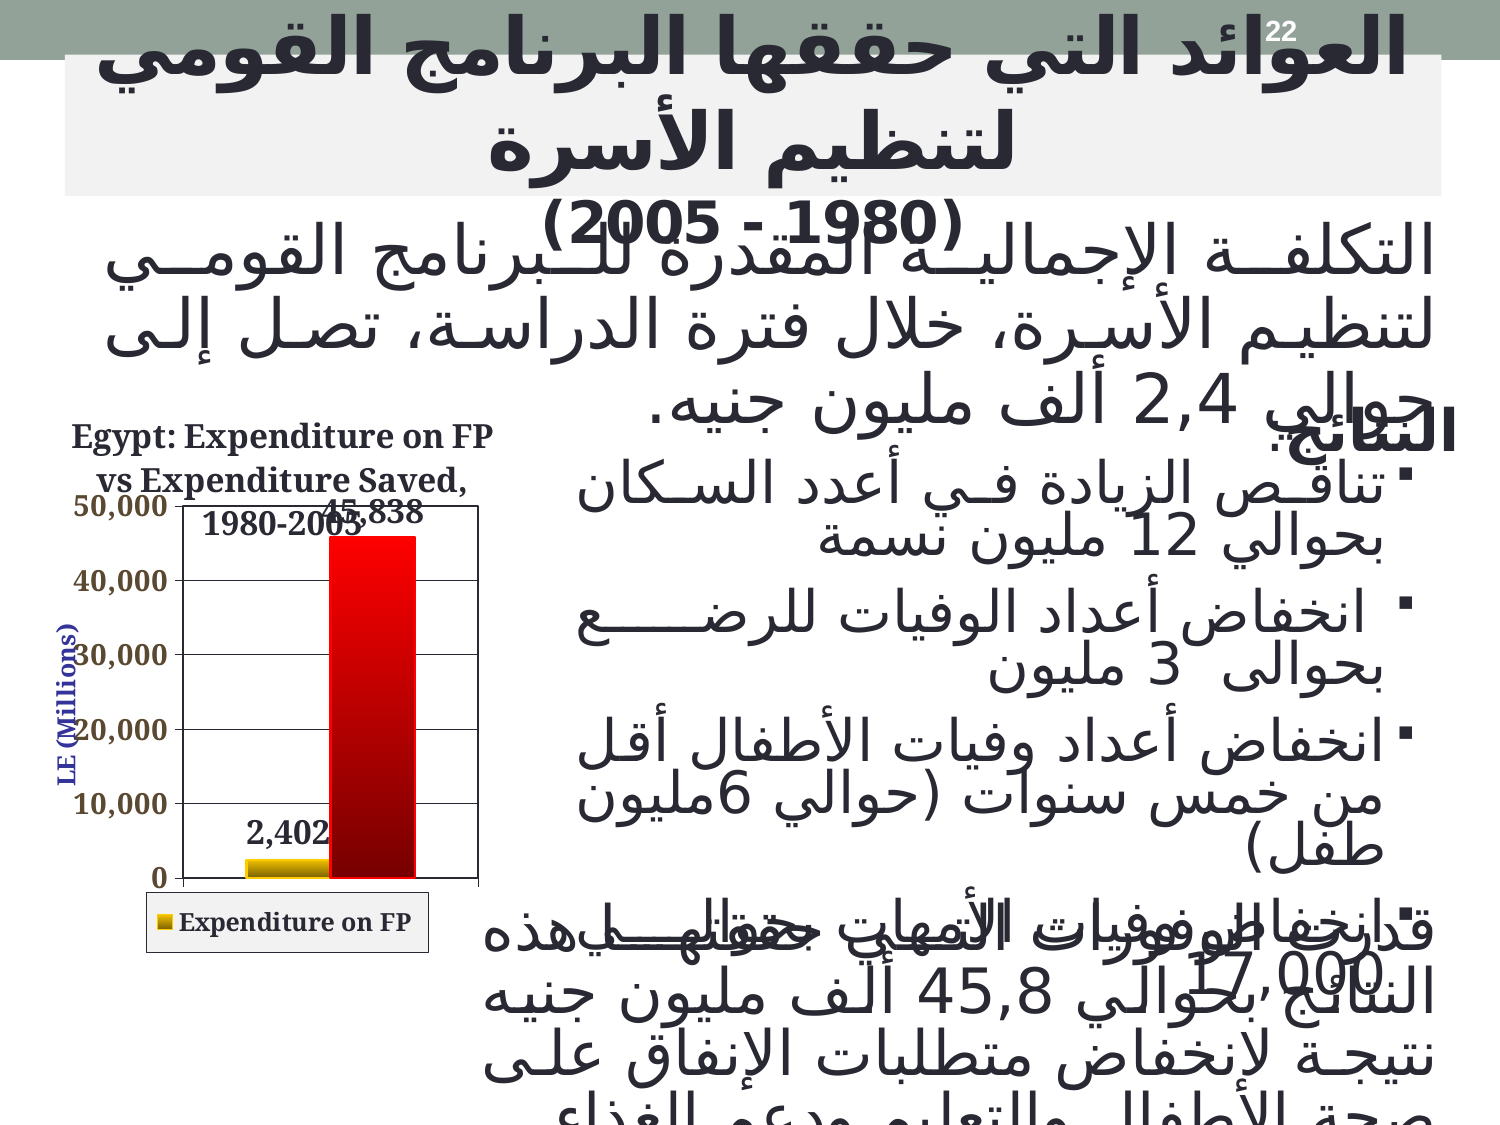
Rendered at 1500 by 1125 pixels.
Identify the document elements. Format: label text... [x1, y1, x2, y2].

slide_number 22 [1250, 3, 1425, 57]
text_box التكلفة الإجمالية المقدرة للبرنامج القومي لتنظيم الأسرة، خلال فترة الدراسة، تصل إلى حوالي 2,4 ألف مليون جنيه. [88, 208, 1453, 446]
text_box النتائج: تناقص الزيادة في أعدد السكان بحوالي 12 مليون نسمة انخفاض أعداد الوفيات للرضع بحوالى 3 مليون انخفاض أعداد وفيات الأطفال أقل من خمس سنوات (حوالي 6مليون طفل) انخفاض وفيات الأمهات بحوالي 17,000 [606, 385, 1475, 870]
text_box قدرت الوفورات التي حققتها هذه النتائج بحوالي 45,8 ألف مليون جنيه نتيجة لانخفاض متطلبات الإنفاق على صحة الأطفال والتعليم ودعم الغذاء. [466, 893, 1453, 1125]
title العوائد التي حققها البرنامج القومي لتنظيم الأسرة (1980 - 2005) [64, 54, 1442, 197]
chart [41, 396, 597, 953]
